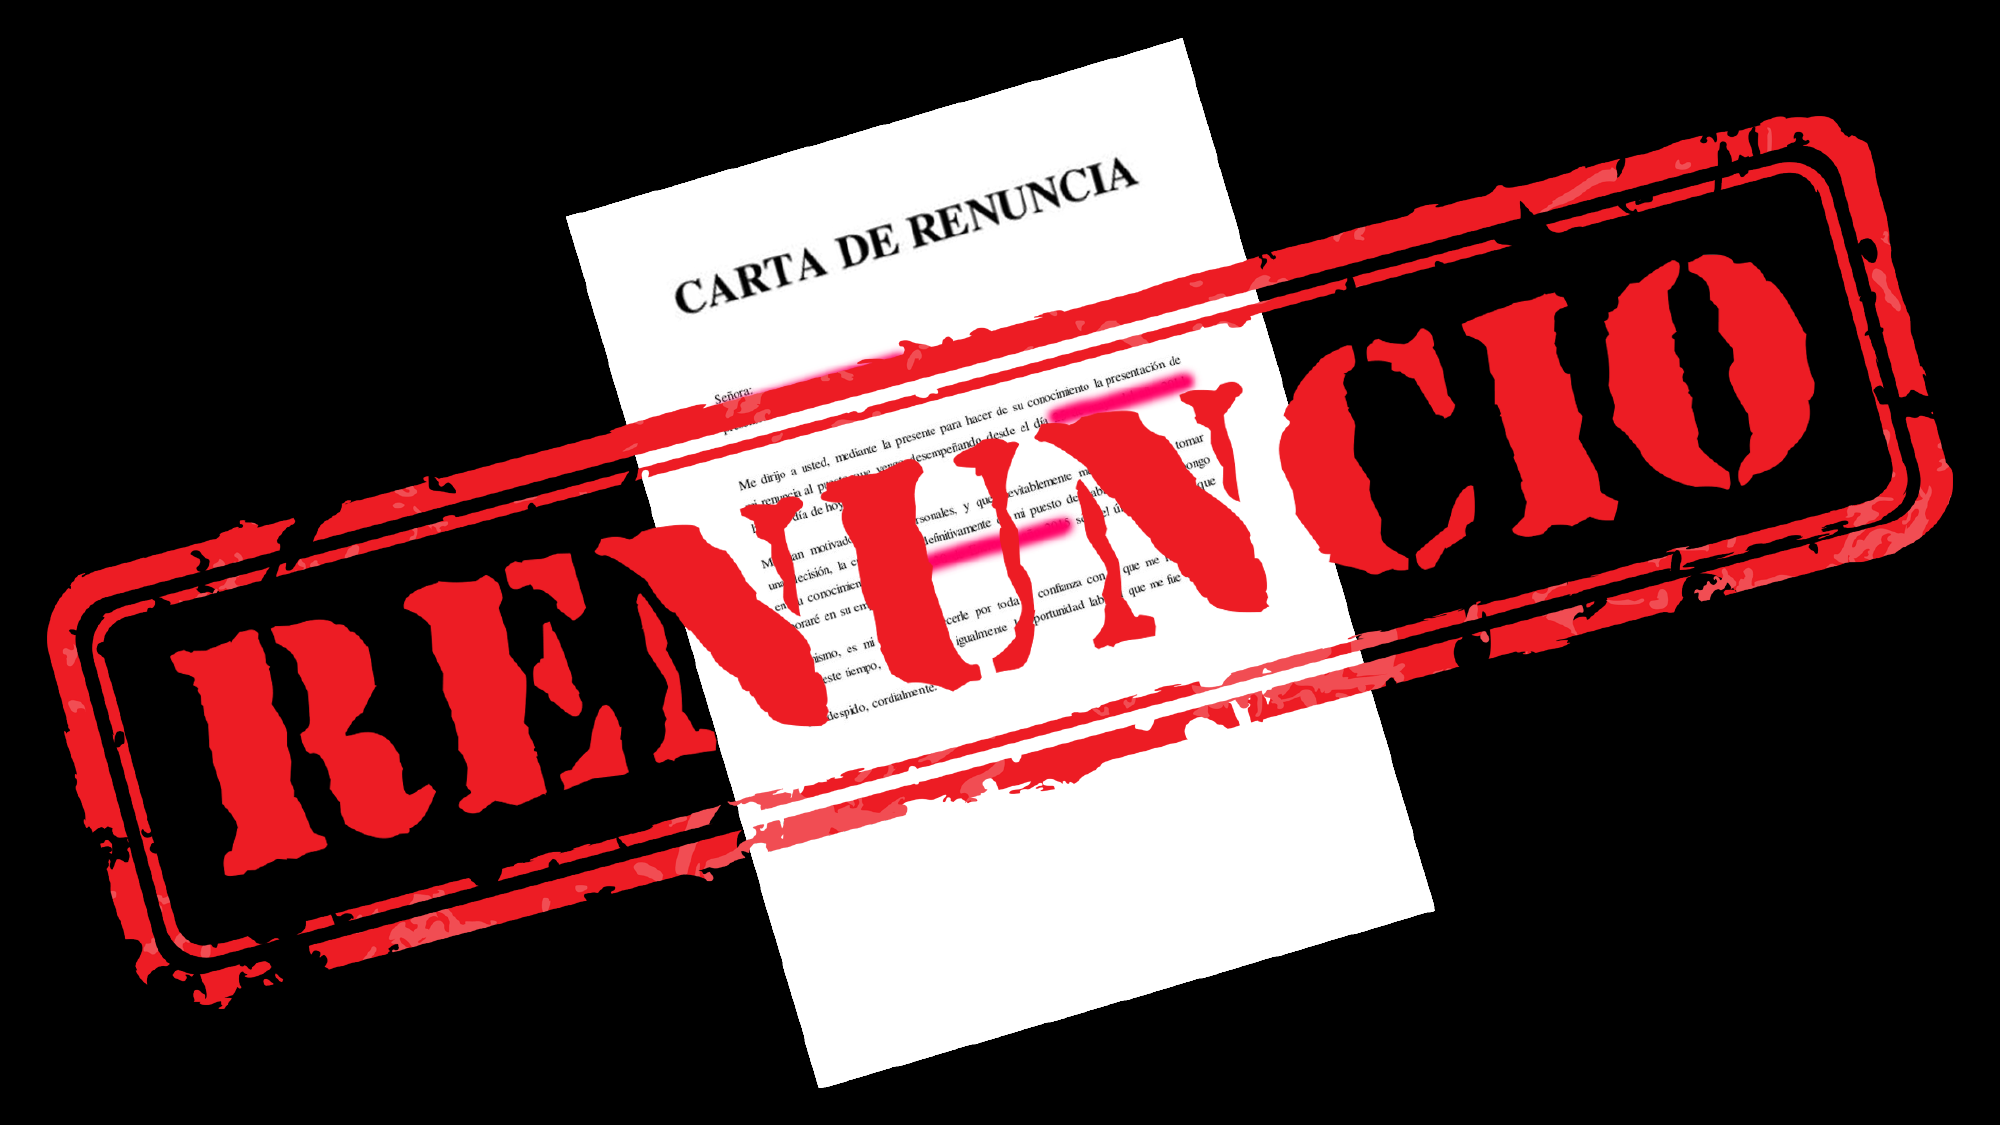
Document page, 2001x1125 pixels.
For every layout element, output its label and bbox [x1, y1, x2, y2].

picture [47, 39, 1953, 1088]
